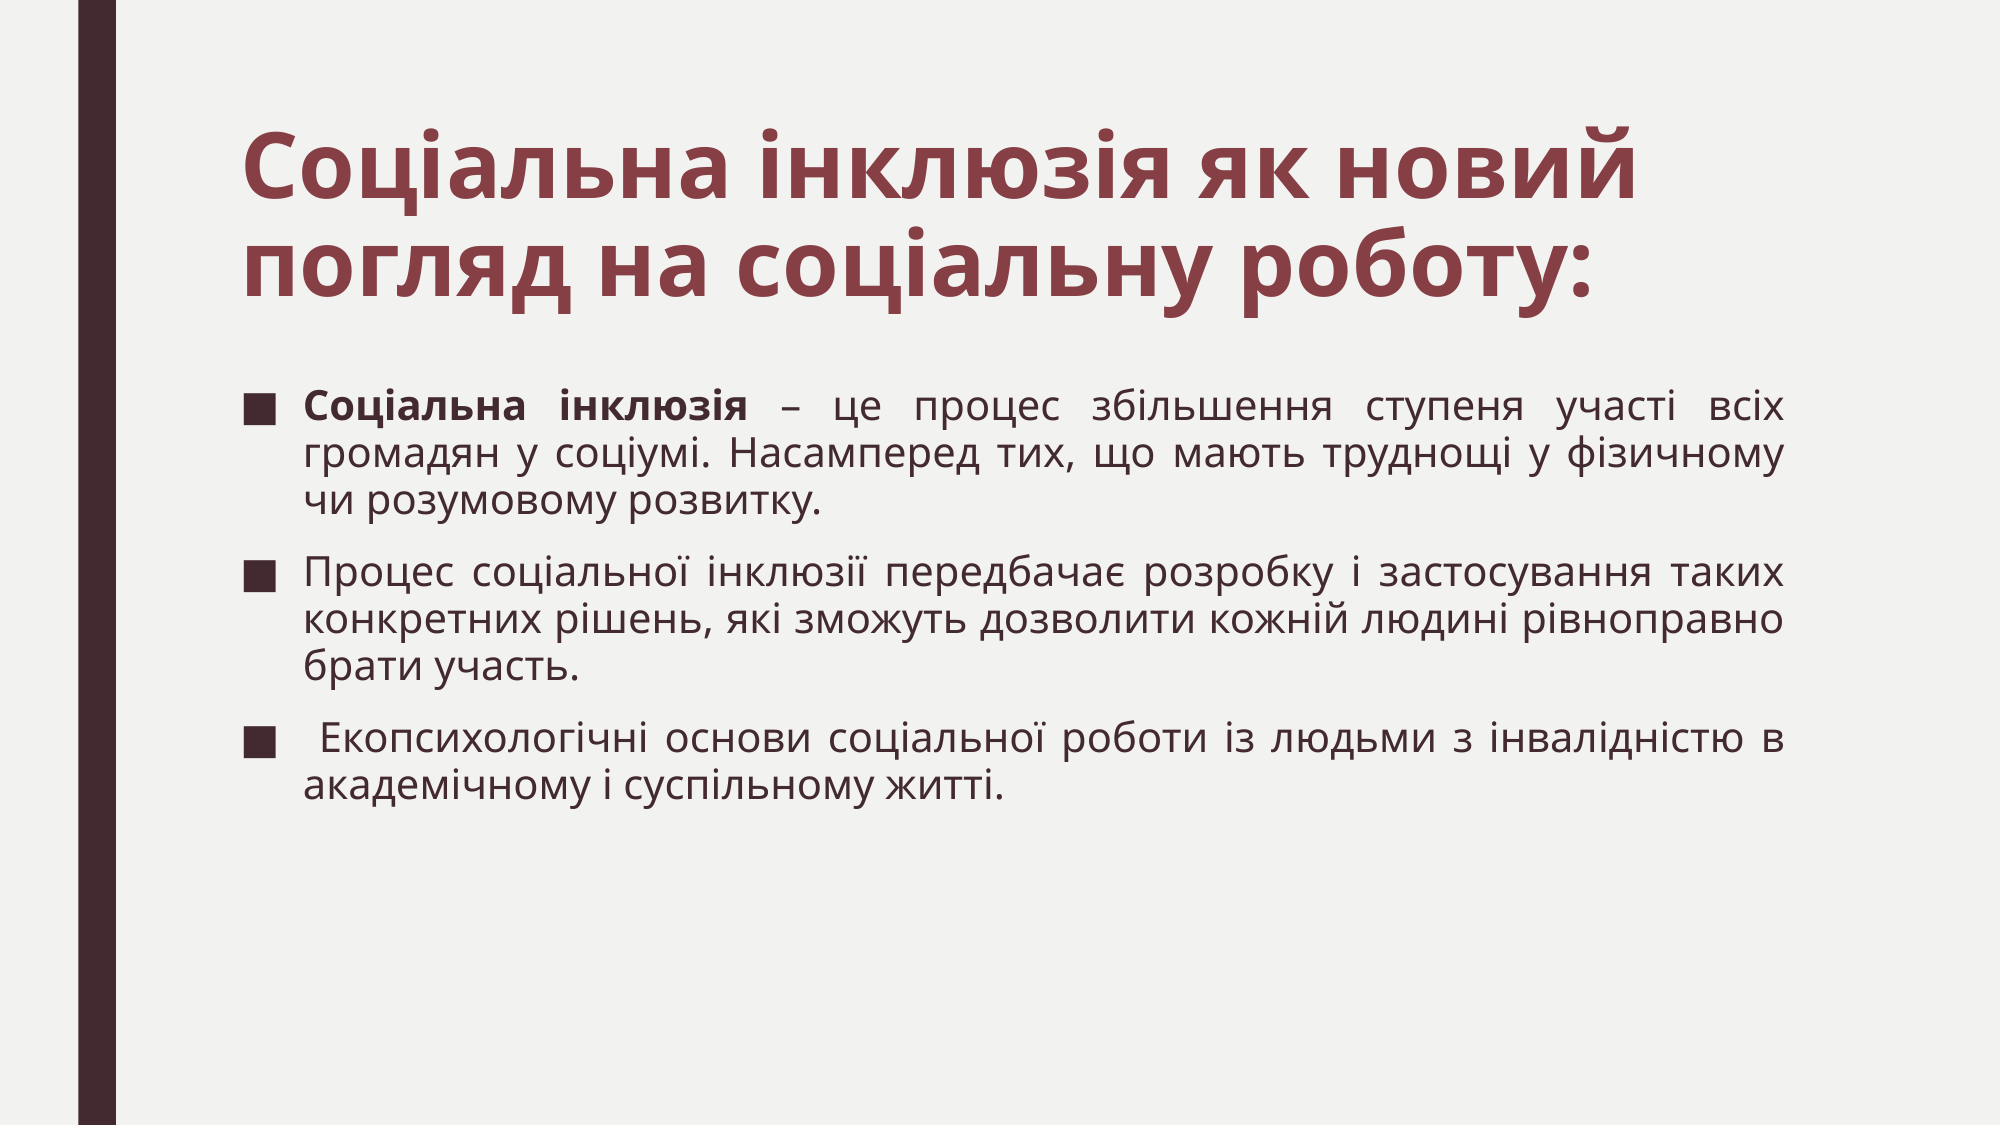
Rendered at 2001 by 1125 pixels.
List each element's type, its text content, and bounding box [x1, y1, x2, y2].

title Соціальна інклюзія як новий погляд на соціальну роботу: [225, 112, 1800, 357]
list Соціальна інклюзія – це процес збільшення ступеня участі всіх громадян у соціумі. Насамперед тих, що мають труднощі у фізичному чи розумовому розвитку. Процес соціальної інклюзії передбачає розробку і застосування таких конкретних рішень, які зможуть дозволити кожній людині рівноправно брати участь. Екопсихологічні основи соціальної роботи із людьми з інвалідністю в академічному і суспільному житті. [225, 375, 1800, 963]
